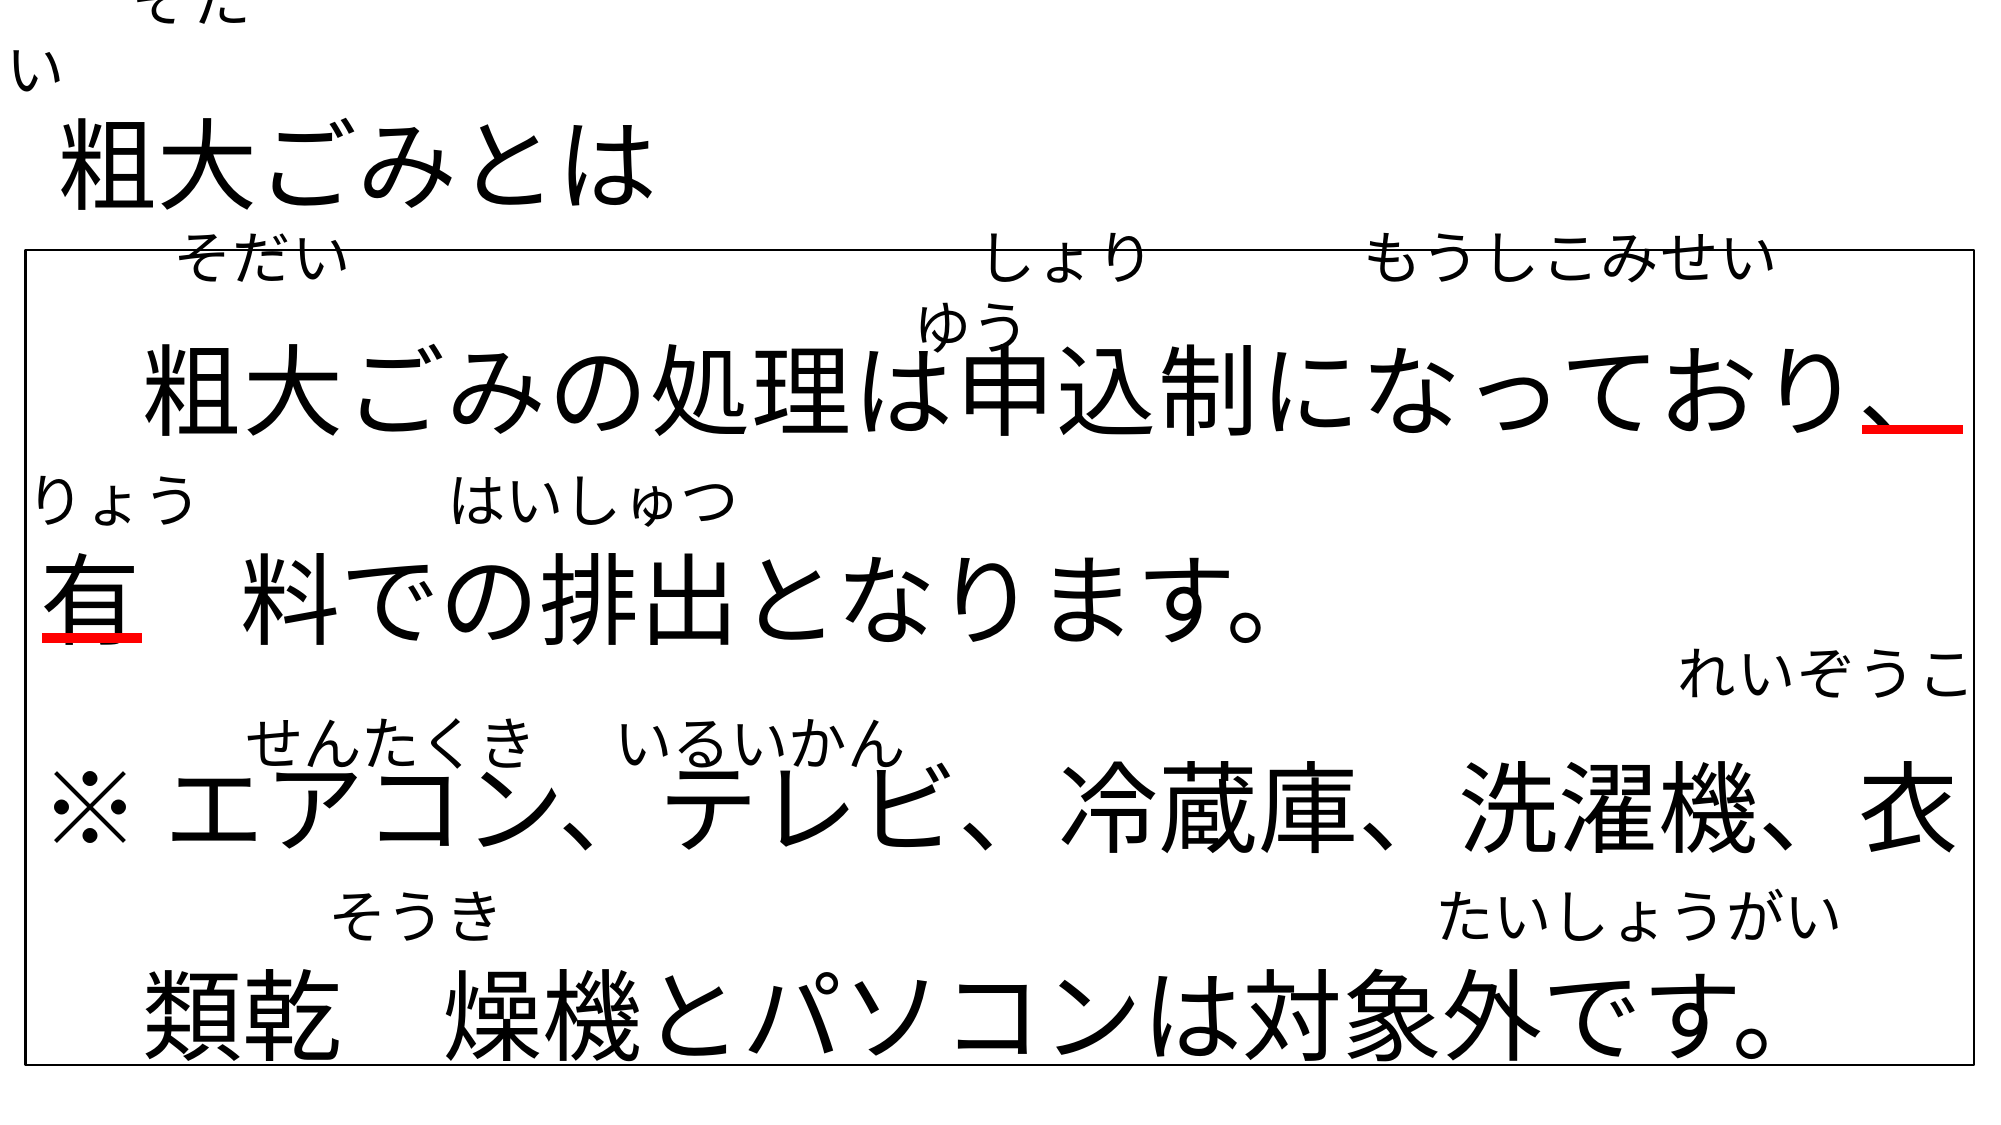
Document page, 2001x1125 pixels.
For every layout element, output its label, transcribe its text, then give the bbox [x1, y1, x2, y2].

text_box そうき たいしょうがい [0, 885, 1914, 945]
text_box [25, 13, 1975, 207]
text_box りょう はいしゅつ [11, 469, 1961, 529]
text_box 粗大ごみとは [42, 29, 692, 207]
text_box そだい しょり もうしこみせい ゆう [24, 261, 1974, 321]
text_box そだい [0, 38, 268, 98]
text_box れいぞうこ せんたくき いるいかん [42, 677, 1992, 737]
text_box 粗大ごみの処理は申込制になっており、有 料での排出となります。 ※エアコン、テレビ、冷蔵庫、洗濯機、衣類乾 燥機とパソコンは対象外です。 [25, 249, 1975, 1065]
